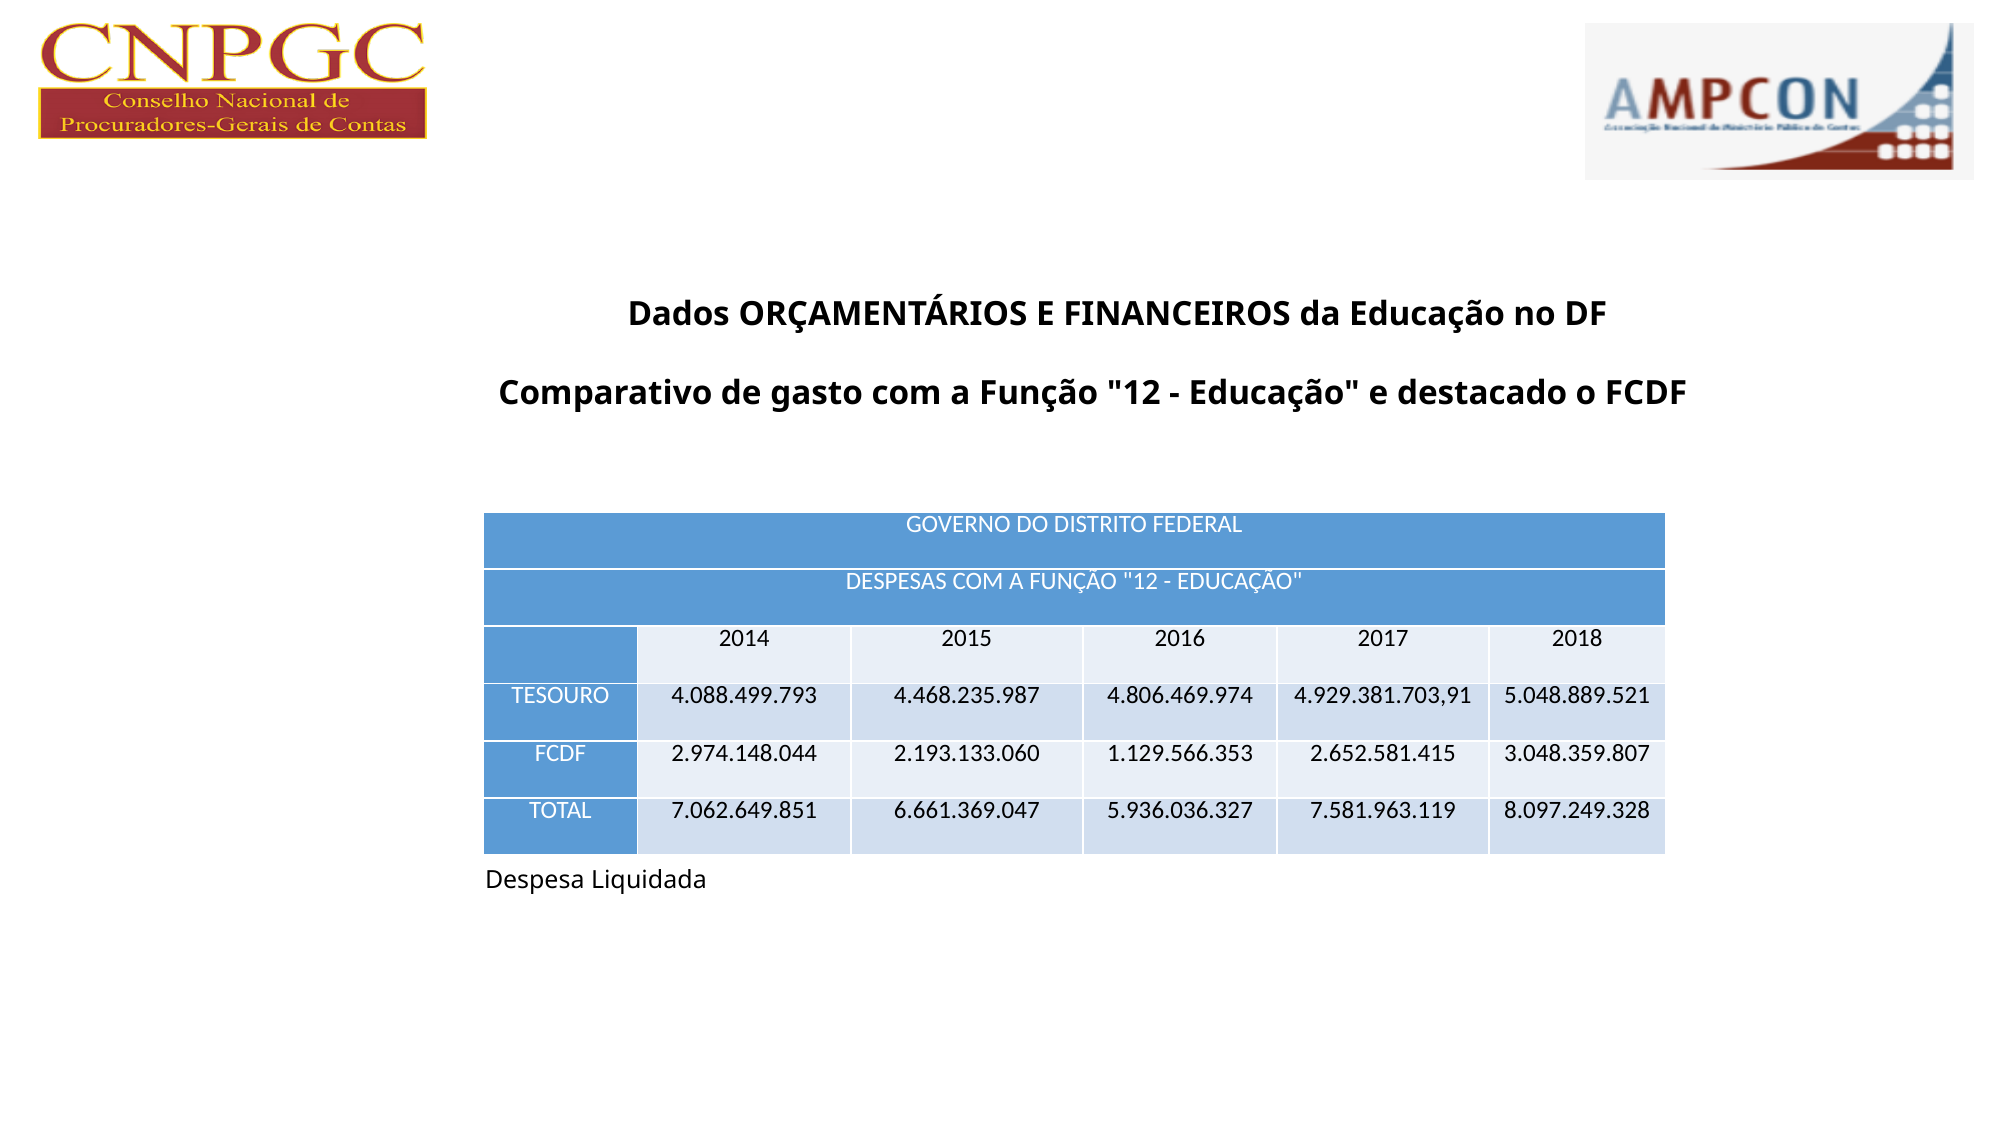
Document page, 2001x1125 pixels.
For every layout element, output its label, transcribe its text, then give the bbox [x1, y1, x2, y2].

table_cell 4.088.499.793 [638, 684, 850, 740]
table_cell 5.936.036.327 [1084, 799, 1276, 854]
table_cell FCDF [484, 742, 637, 797]
table_header GOVERNO DO DISTRITO FEDERAL [484, 513, 1665, 568]
table_cell 2.193.133.060 [852, 742, 1082, 797]
table_cell TESOURO [484, 684, 637, 740]
table_cell 1.129.566.353 [1084, 742, 1276, 797]
table_cell 2018 [1490, 627, 1665, 683]
table_cell 7.062.649.851 [638, 799, 850, 854]
table_cell 2.652.581.415 [1278, 742, 1488, 797]
picture [1585, 23, 1974, 181]
table_cell 5.048.889.521 [1490, 684, 1665, 740]
text_box Dados ORÇAMENTÁRIOS E FINANCEIROS da Educação no DF Comparativo de gasto com a Função "12 - Educação" e destacado o FCDF [483, 284, 1753, 504]
table_cell TOTAL [484, 799, 637, 854]
table_cell 4.468.235.987 [852, 684, 1082, 740]
table_cell [484, 627, 637, 683]
table_cell 2015 [852, 627, 1082, 683]
table_cell 2017 [1278, 627, 1488, 683]
table_cell 2016 [1084, 627, 1276, 683]
table_cell 3.048.359.807 [1490, 742, 1665, 797]
table_cell 4.806.469.974 [1084, 684, 1276, 740]
table_cell 8.097.249.328 [1490, 799, 1665, 854]
text_box Despesa Liquidada [470, 855, 764, 946]
picture [38, 23, 427, 139]
table_cell DESPESAS COM A FUNÇÃO "12 - EDUCAÇÃO" [484, 570, 1665, 625]
table_cell 2.974.148.044 [638, 742, 850, 797]
table_cell 2014 [638, 627, 850, 683]
table_cell 6.661.369.047 [852, 799, 1082, 854]
table_cell 7.581.963.119 [1278, 799, 1488, 854]
table_cell 4.929.381.703,91 [1278, 684, 1488, 740]
